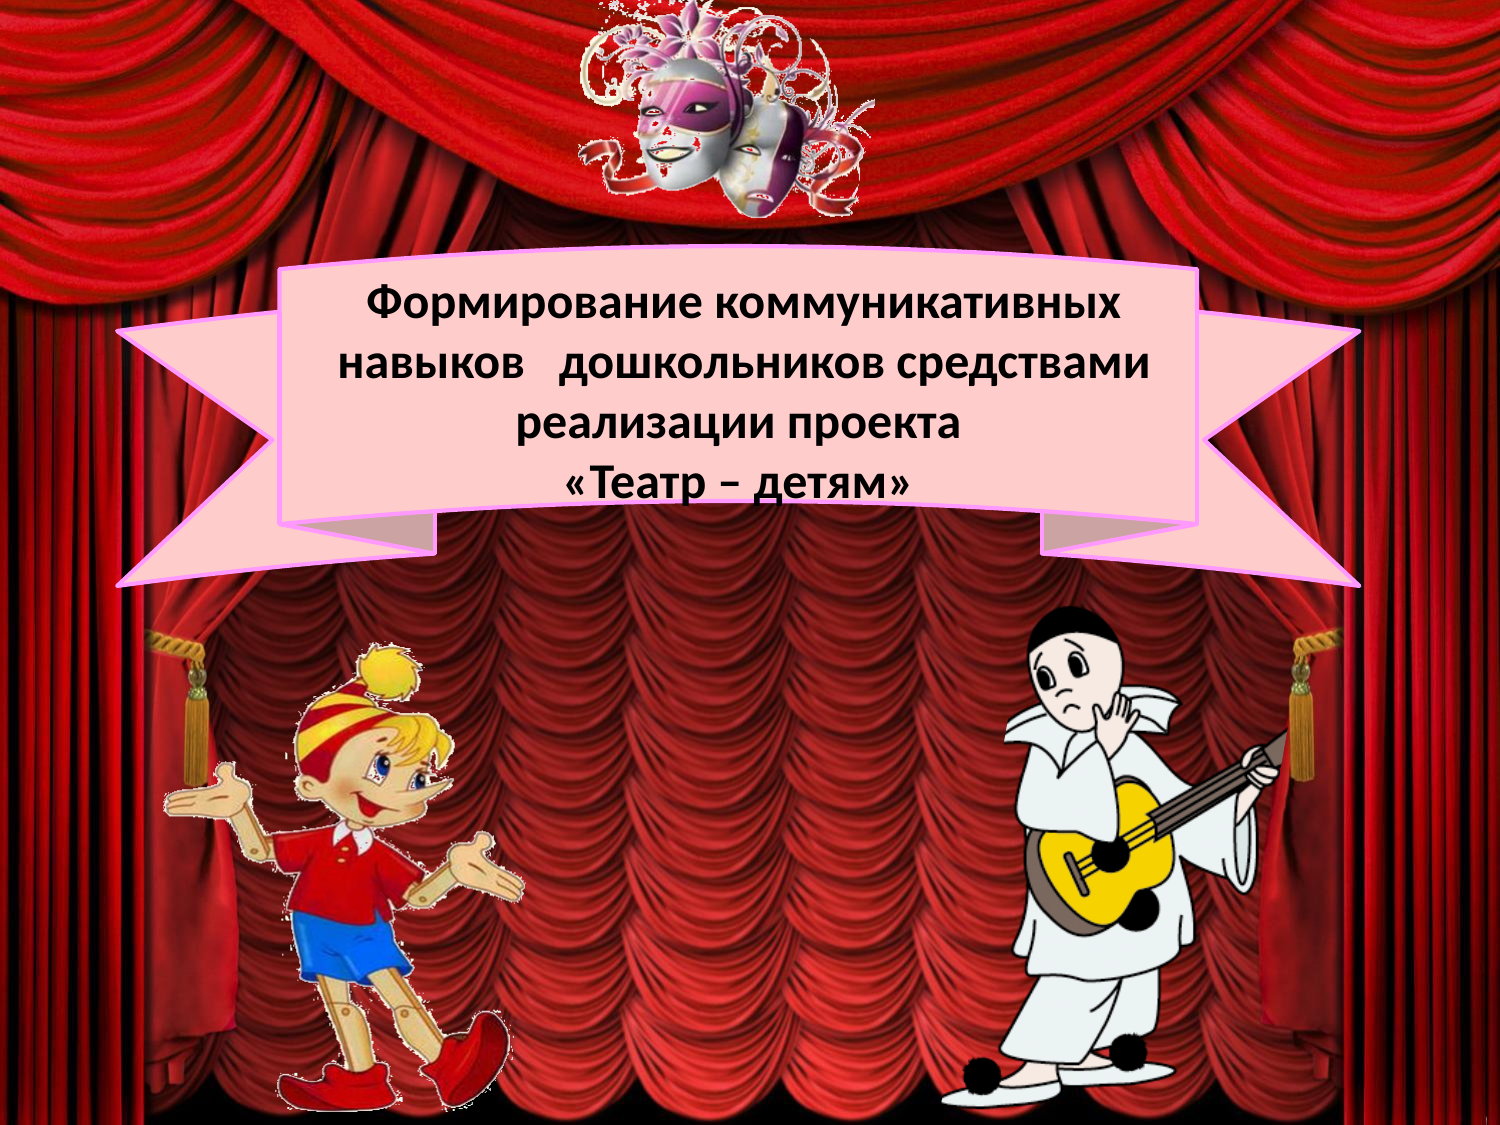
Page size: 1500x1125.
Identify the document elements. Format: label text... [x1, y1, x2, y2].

picture [0, 0, 1500, 1125]
title Формирование коммуникативных навыков дошкольников средствами реализации проекта «Театр – детям» [253, 245, 1235, 517]
subtitle [527, 692, 973, 1083]
text_box [374, 486, 1125, 547]
